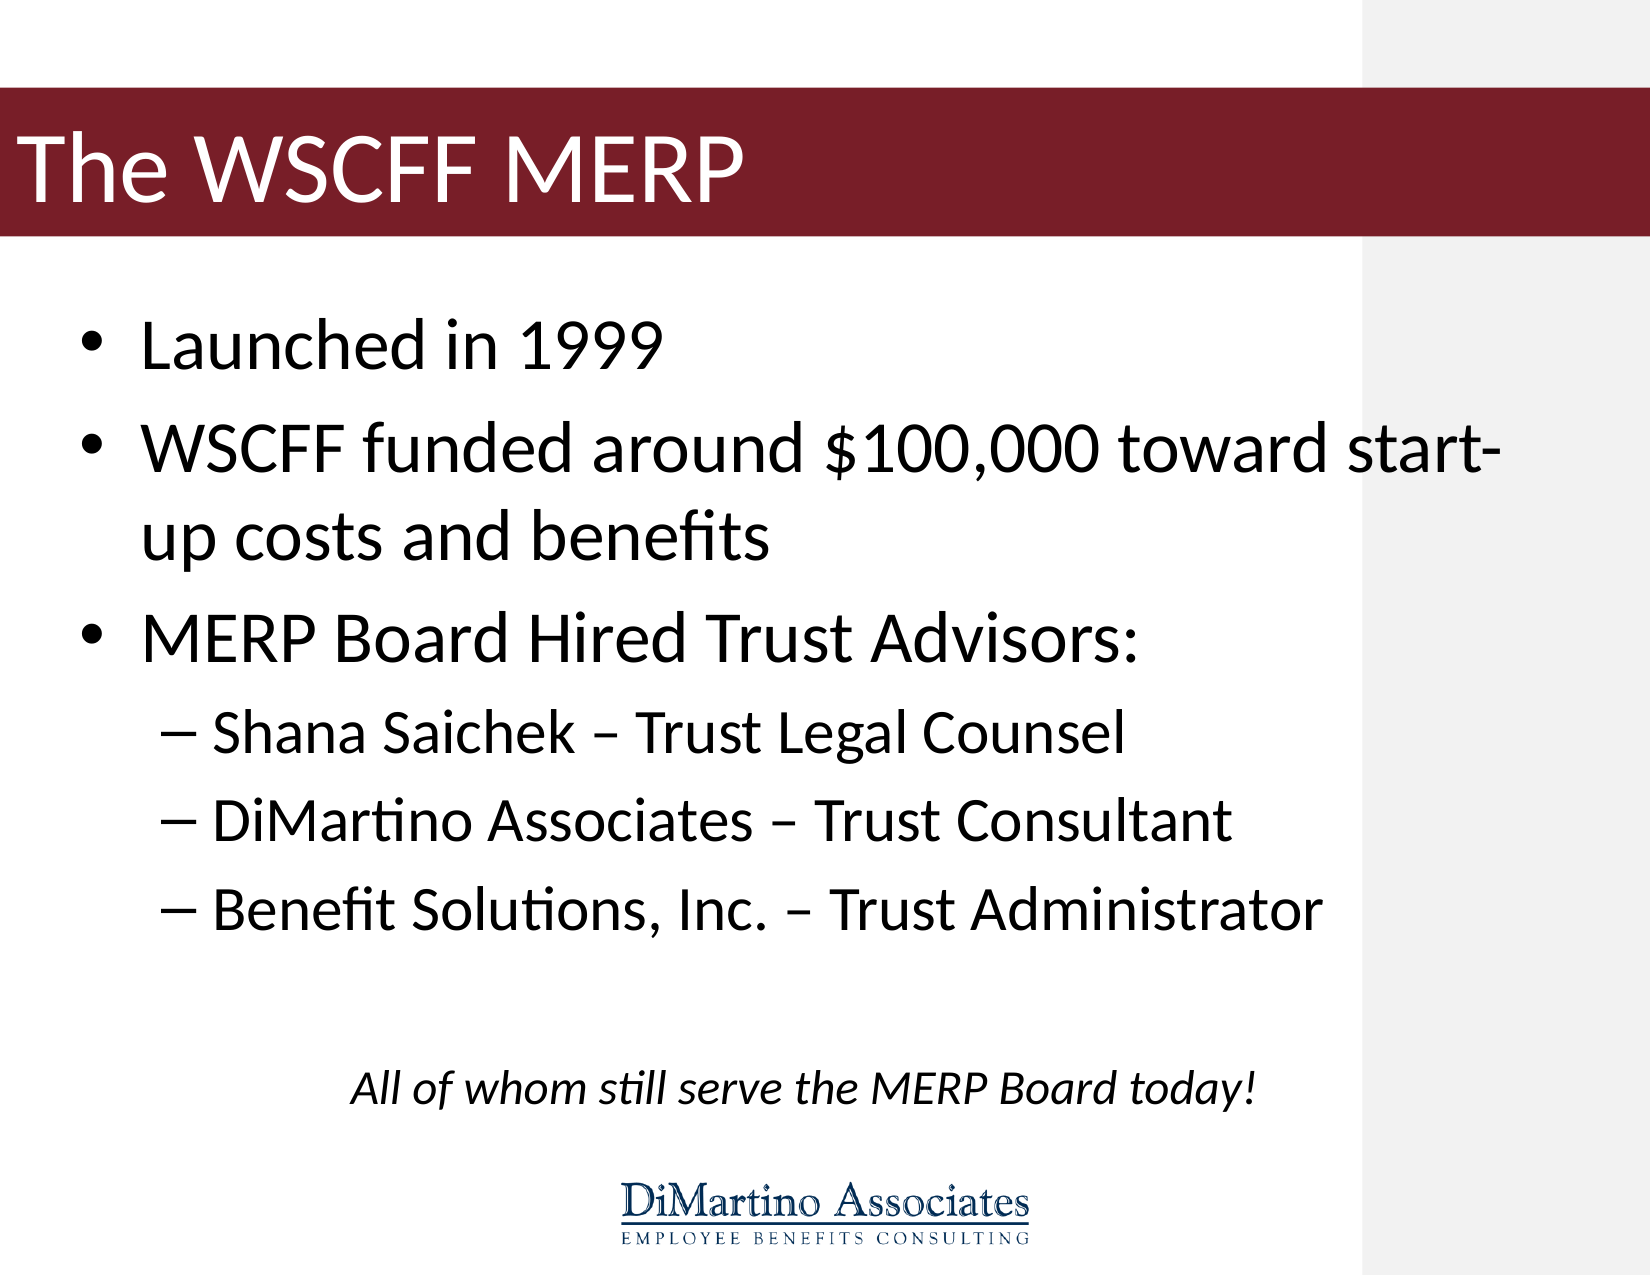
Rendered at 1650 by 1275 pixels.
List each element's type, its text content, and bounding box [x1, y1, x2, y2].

title The WSCFF MERP [0, 87, 1650, 237]
picture [610, 1178, 1040, 1247]
list Launched in 1999 WSCFF funded around $100,000 toward start-up costs and benefits MERP Board Hired Trust Advisors: Shana Saichek – Trust Legal Counsel DiMartino Associates – Trust Consultant Benefit Solutions, Inc. – Trust Administrator All of whom still serve the MERP Board today! [62, 287, 1548, 1129]
